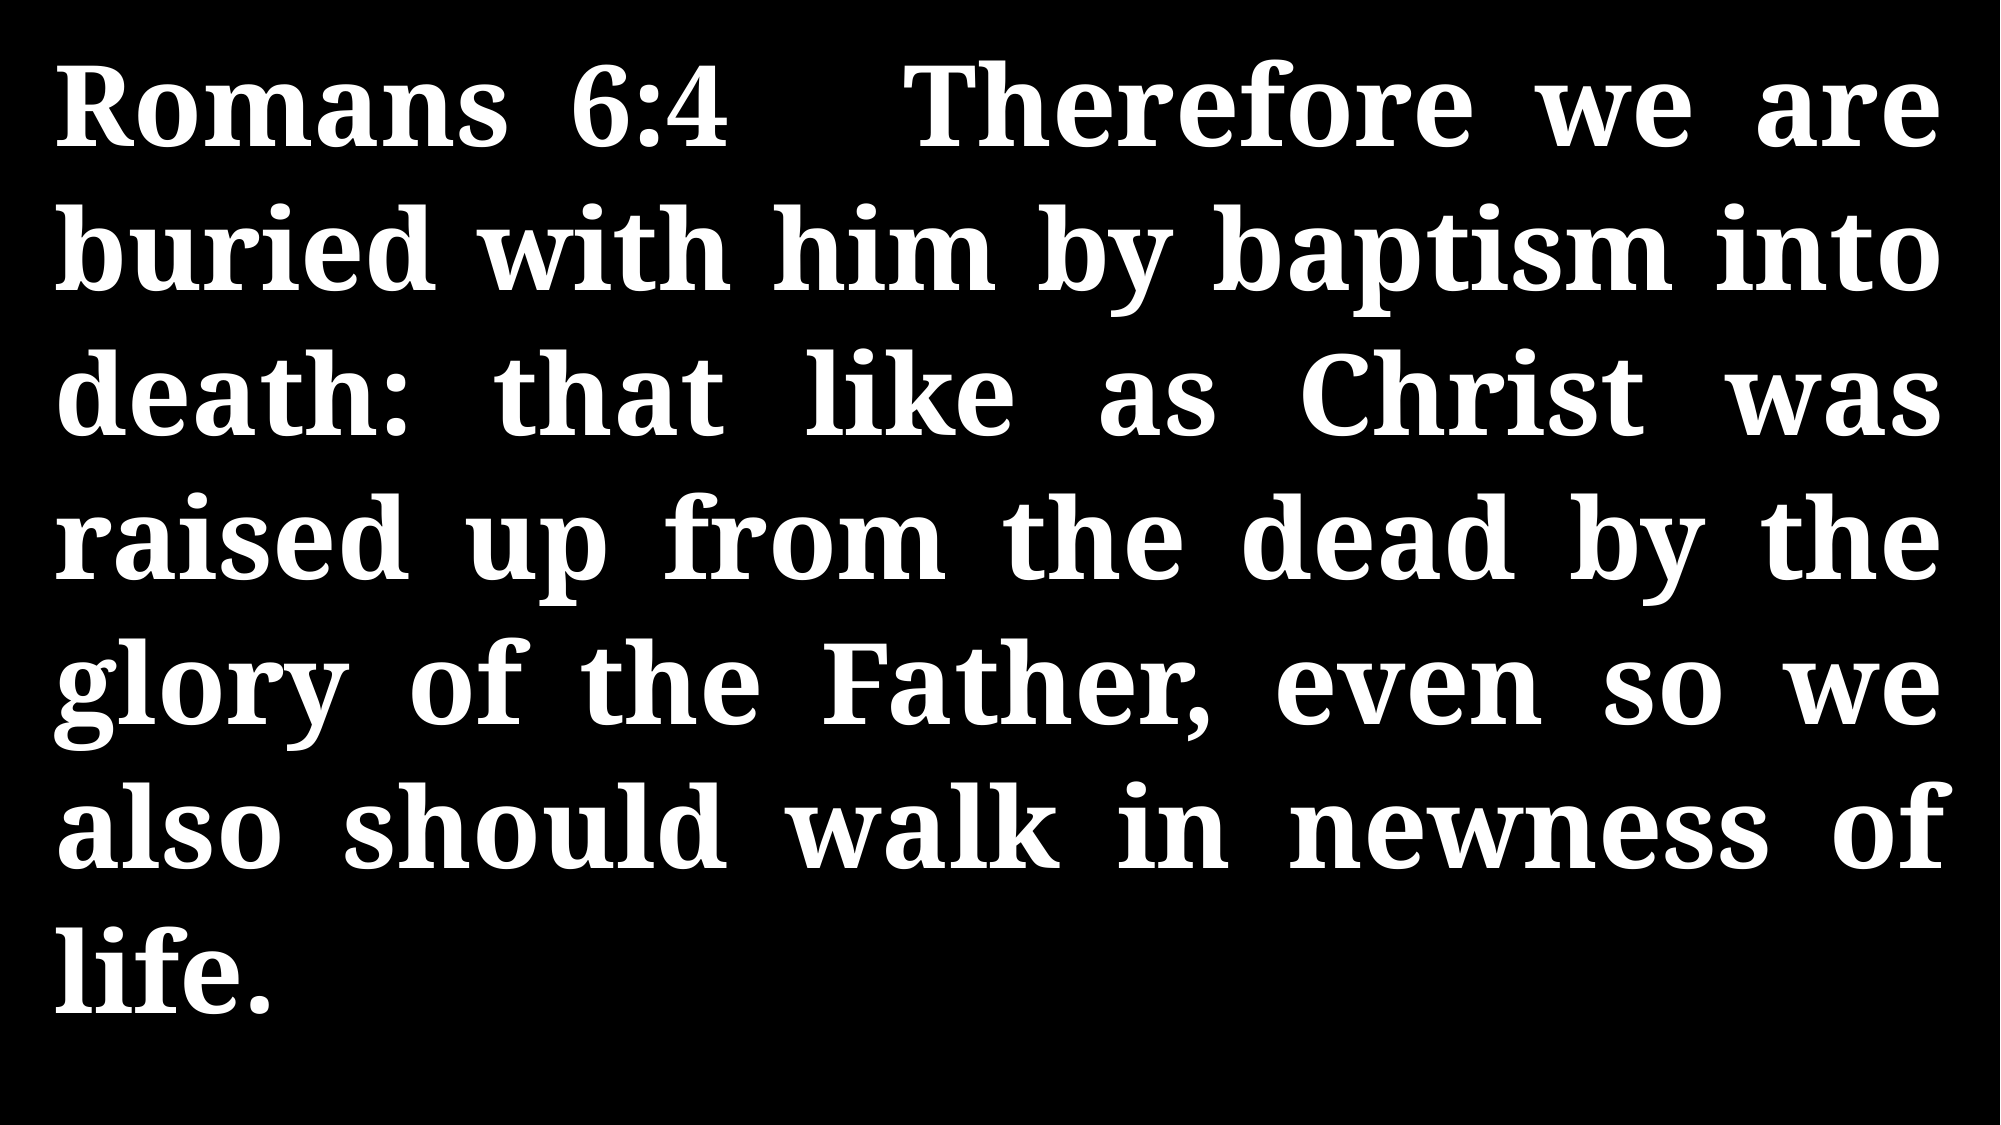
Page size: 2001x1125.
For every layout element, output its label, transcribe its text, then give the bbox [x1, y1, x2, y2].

text_box Romans 6:4 Therefore we are buried with him by baptism into death: that like as Christ was raised up from the dead by the glory of the Father, even so we also should walk in newness of life. [39, 17, 1961, 1043]
